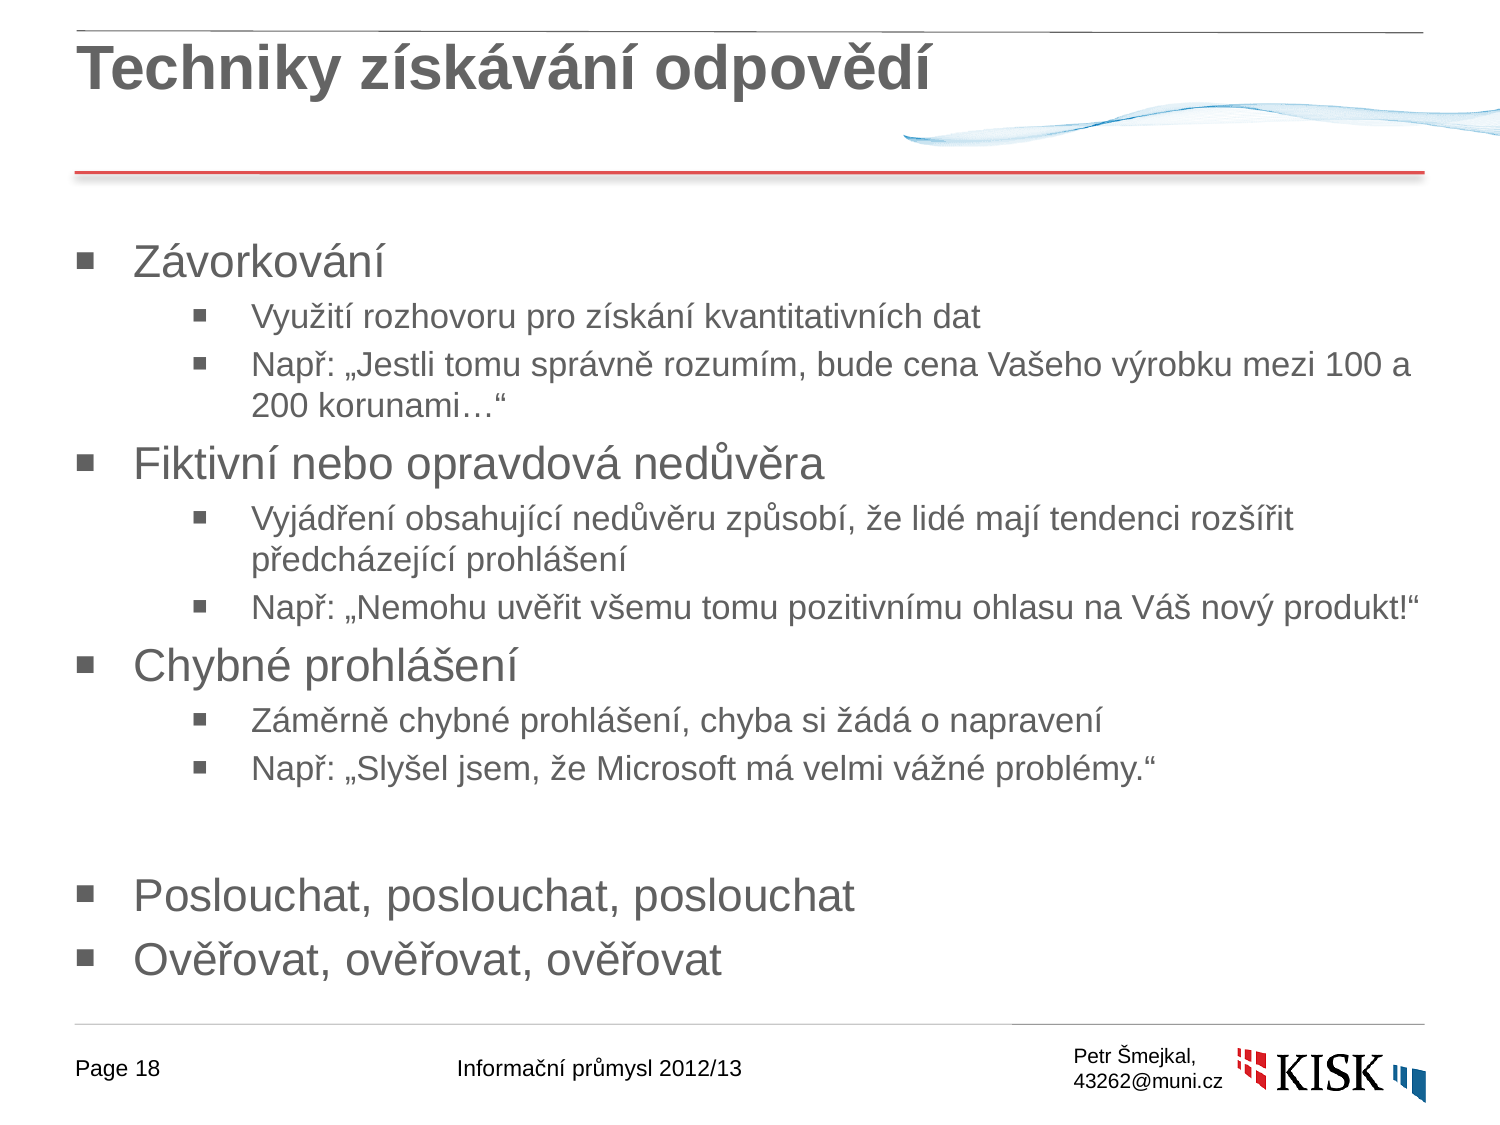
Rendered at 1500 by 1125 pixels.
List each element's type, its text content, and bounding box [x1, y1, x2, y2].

list Závorkování Využití rozhovoru pro získání kvantitativních dat Např: „Jestli tomu správně rozumím, bude cena Vašeho výrobku mezi 100 a 200 korunami…“ Fiktivní nebo opravdová nedůvěra Vyjádření obsahující nedůvěru způsobí, že lidé mají tendenci rozšířit předcházející prohlášení Např: „Nemohu uvěřit všemu tomu pozitivnímu ohlasu na Váš nový produkt!“ Chybné prohlášení Záměrně chybné prohlášení, chyba si žádá o napravení Např: „Slyšel jsem, že Microsoft má velmi vážné problémy.“ Poslouchat, poslouchat, poslouchat Ověřovat, ověřovat, ověřovat [74, 231, 1426, 1012]
title Techniky získávání odpovědí [76, 32, 1318, 175]
picture [1237, 1046, 1426, 1103]
picture [1318, 101, 1500, 149]
